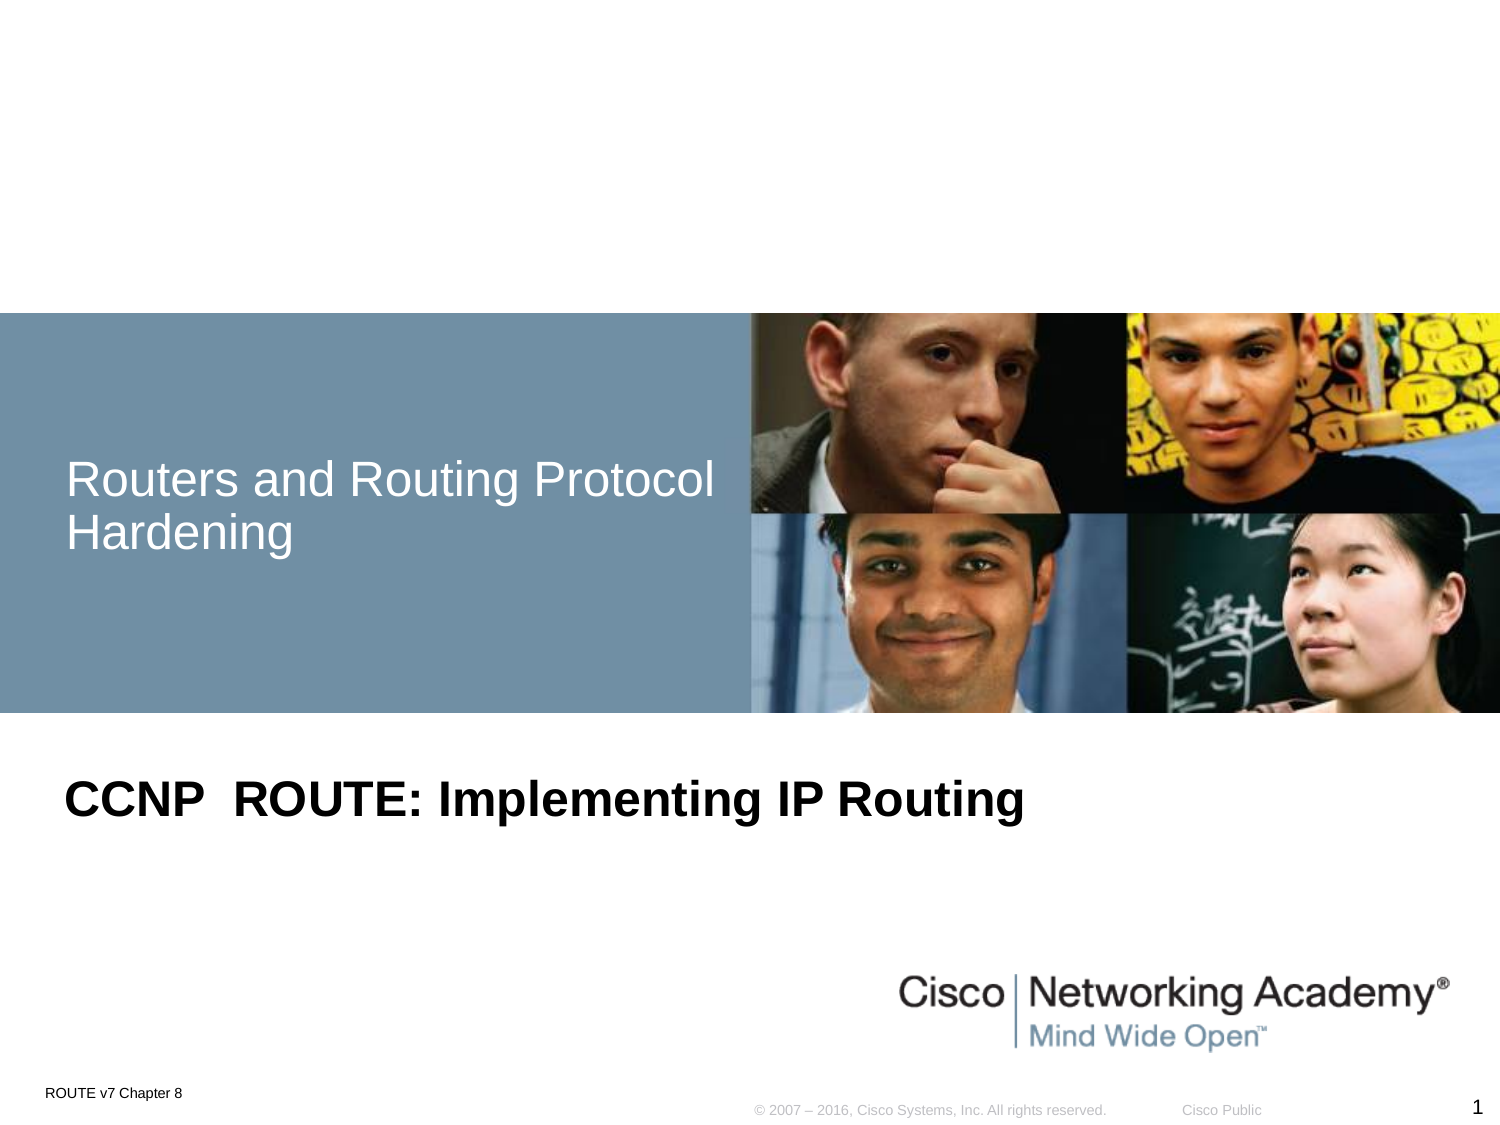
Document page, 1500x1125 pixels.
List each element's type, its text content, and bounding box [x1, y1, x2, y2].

picture [0, 313, 1500, 713]
subtitle CCNP ROUTE: Implementing IP Routing [50, 766, 1165, 875]
title Routers and Routing Protocol Hardening [51, 423, 736, 592]
picture [899, 974, 1450, 1053]
